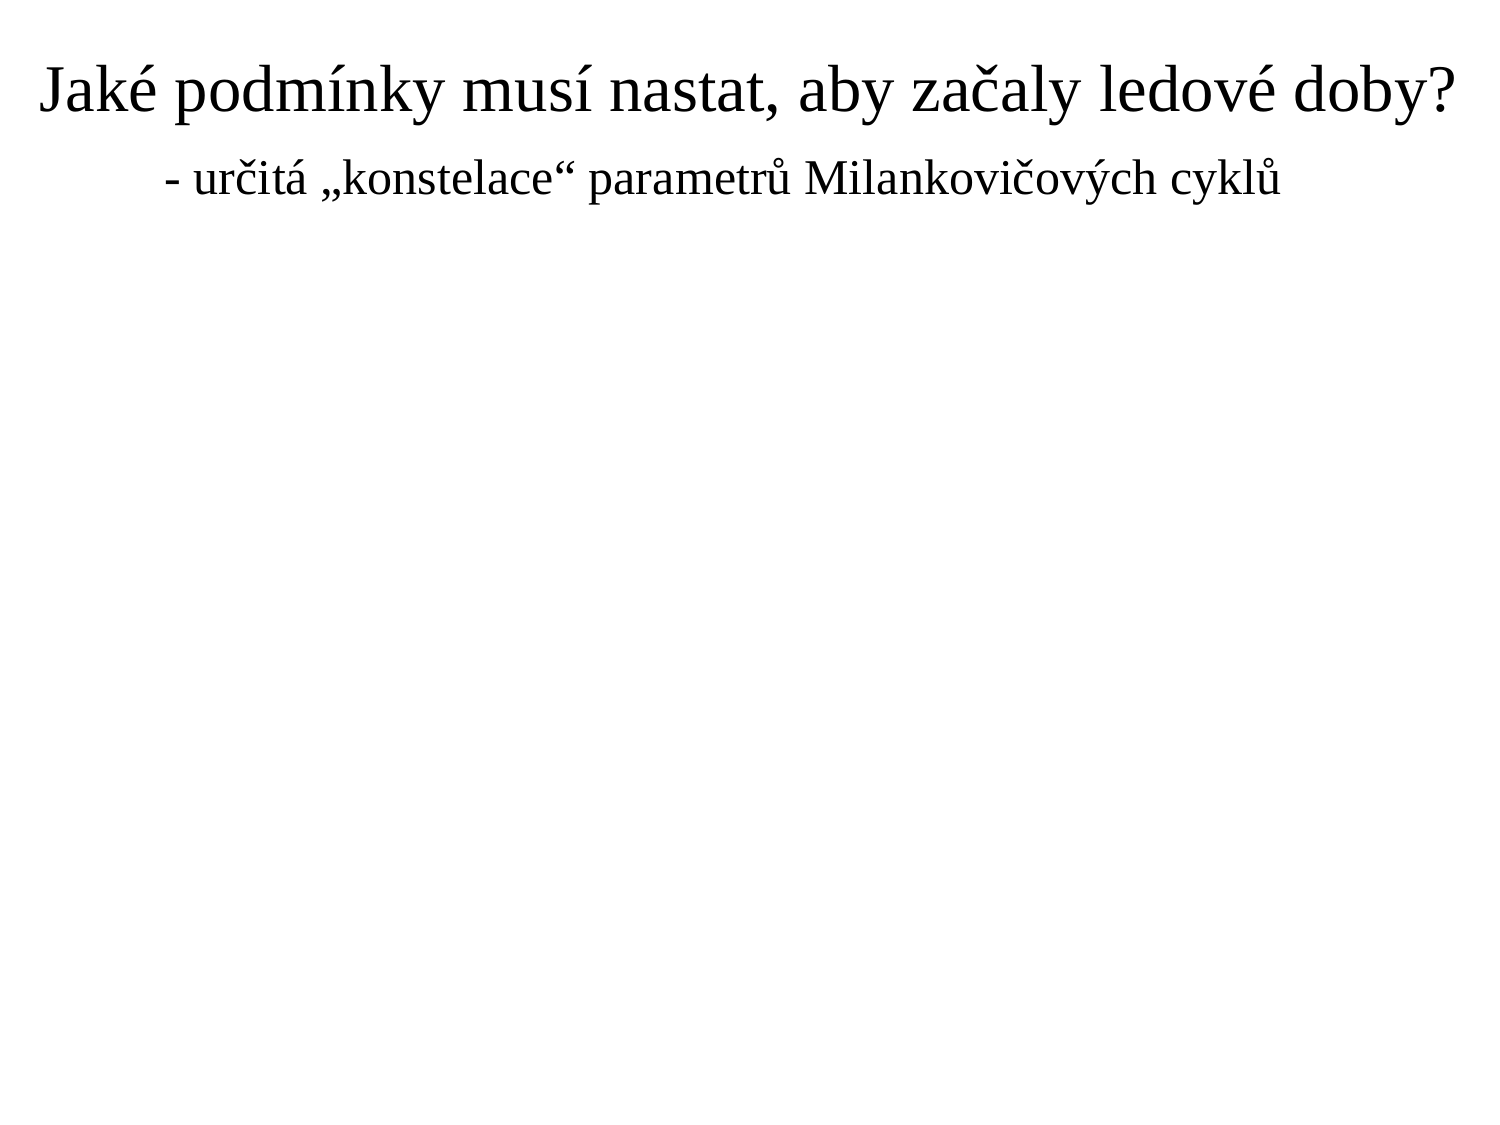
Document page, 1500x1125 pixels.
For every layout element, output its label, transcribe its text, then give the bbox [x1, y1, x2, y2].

text_box Jaké podmínky musí nastat, aby začaly ledové doby? - určitá „konstelace“ parametrů Milankovičových cyklů [0, 37, 1500, 213]
